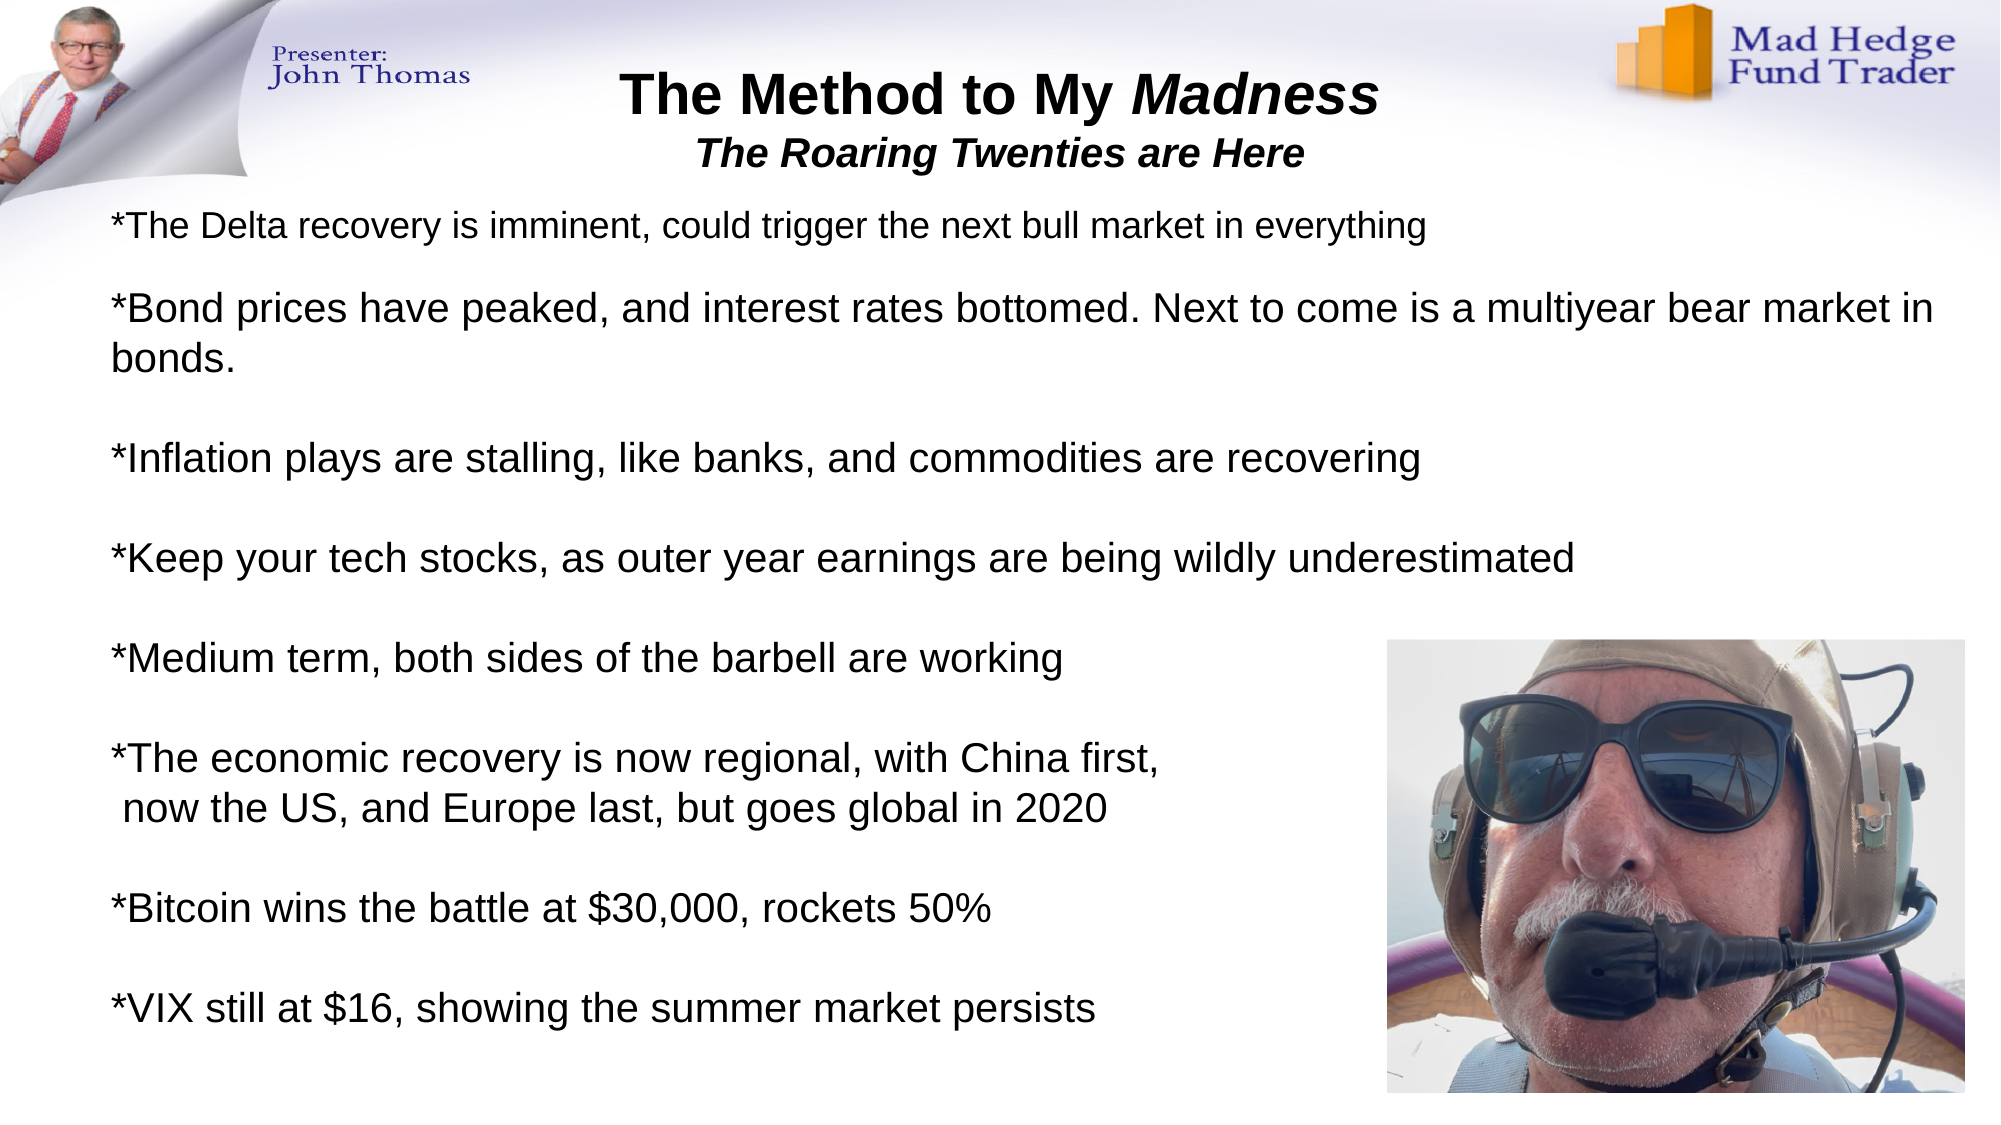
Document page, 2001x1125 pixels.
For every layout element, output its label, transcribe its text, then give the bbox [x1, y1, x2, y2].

picture [0, 0, 2000, 339]
title The Method to My Madness The Roaring Twenties are Here [324, 45, 1675, 185]
list *The Delta recovery is imminent, could trigger the next bull market in everything *Bond prices have peaked, and interest rates bottomed. Next to come is a multiyear bear market in bonds. *Inflation plays are stalling, like banks, and commodities are recovering *Keep your tech stocks, as outer year earnings are being wildly underestimated *Medium term, both sides of the barbell are working *The economic recovery is now regional, with China first, now the US, and Europe last, but goes global in 2020 *Bitcoin wins the battle at $30,000, rockets 50% *VIX still at $16, showing the summer market persists [62, 185, 2000, 1096]
picture [1387, 638, 1966, 1094]
